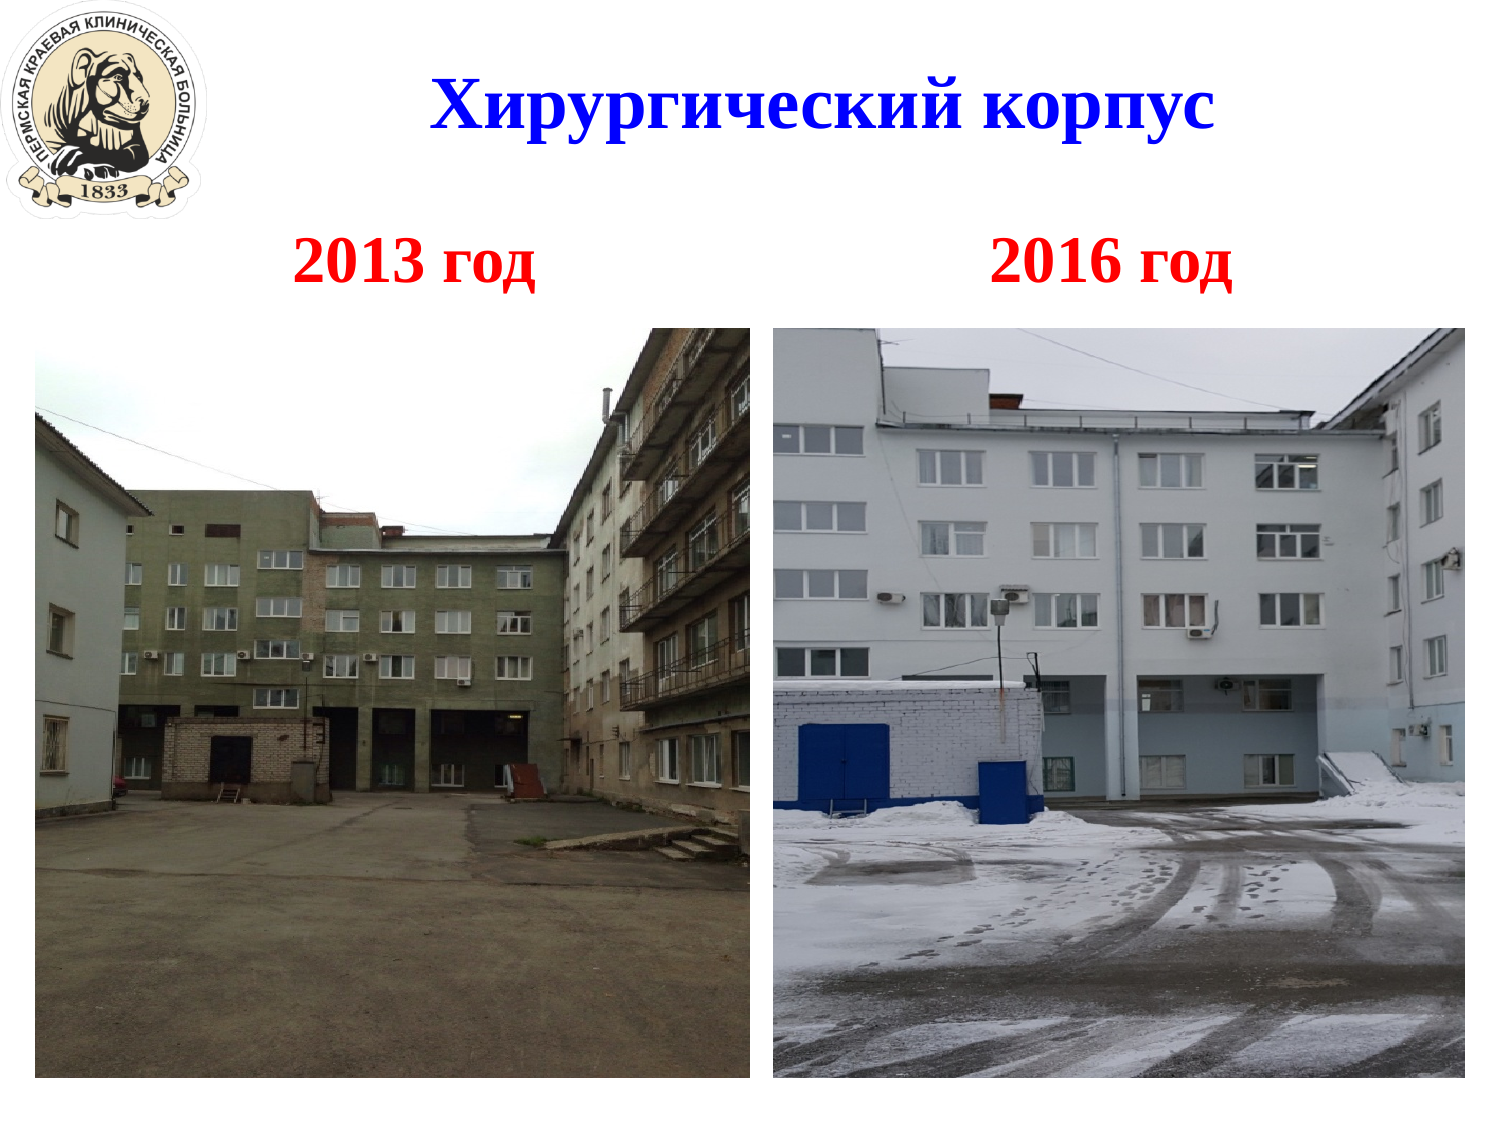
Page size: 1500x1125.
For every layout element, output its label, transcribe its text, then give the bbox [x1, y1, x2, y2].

title Хирургический корпус [281, 45, 1365, 153]
text_box 2016 год [974, 208, 1282, 303]
picture [773, 327, 1466, 1079]
picture [0, 0, 207, 220]
picture [34, 327, 751, 1079]
text_box 2013 год [277, 208, 571, 303]
